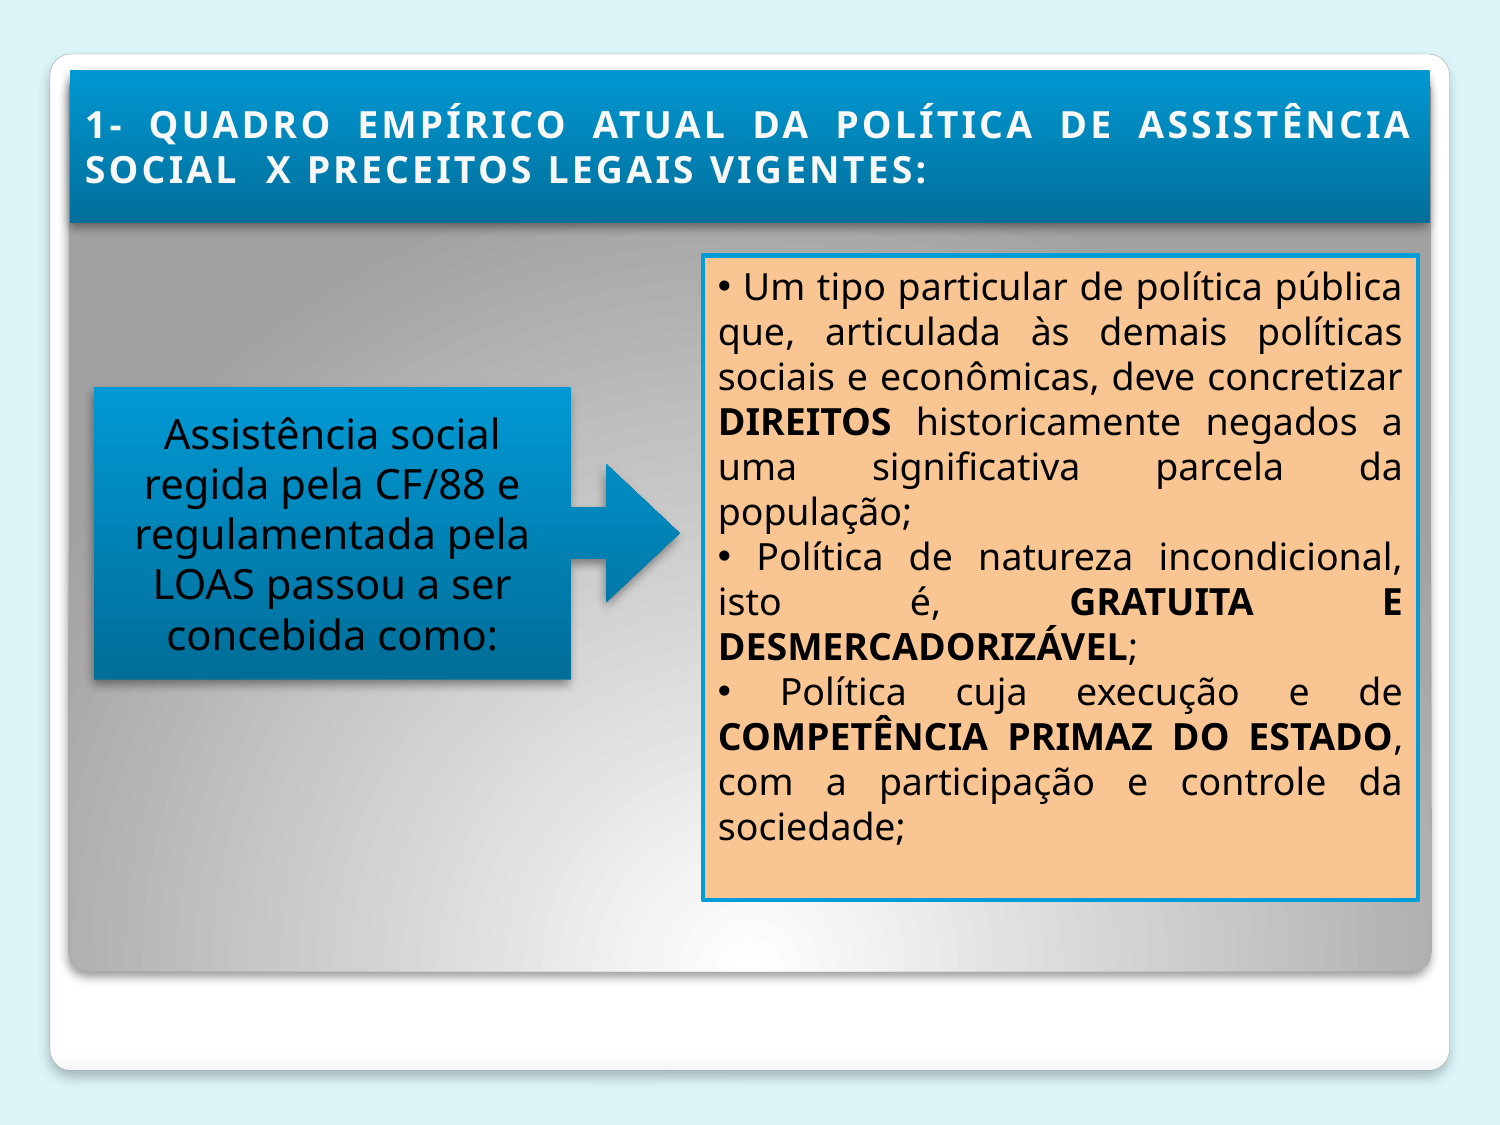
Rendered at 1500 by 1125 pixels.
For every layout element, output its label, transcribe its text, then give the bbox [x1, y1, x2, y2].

text_box 1- QUADRO EMPÍRICO ATUAL DA POLÍTICA DE ASSISTÊNCIA SOCIAL X PRECEITOS LEGAIS VIGENTES: [70, 70, 1430, 223]
list [82, 262, 1425, 950]
text_box Assistência social regida pela CF/88 e regulamentada pela LOAS passou a ser concebida como: [93, 386, 680, 680]
text_box Um tipo particular de política pública que, articulada às demais políticas sociais e econômicas, deve concretizar DIREITOS historicamente negados a uma significativa parcela da população; Política de natureza incondicional, isto é, GRATUITA E DESMERCADORIZÁVEL; Política cuja execução e de COMPETÊNCIA PRIMAZ DO ESTADO, com a participação e controle da sociedade; [703, 255, 1418, 901]
